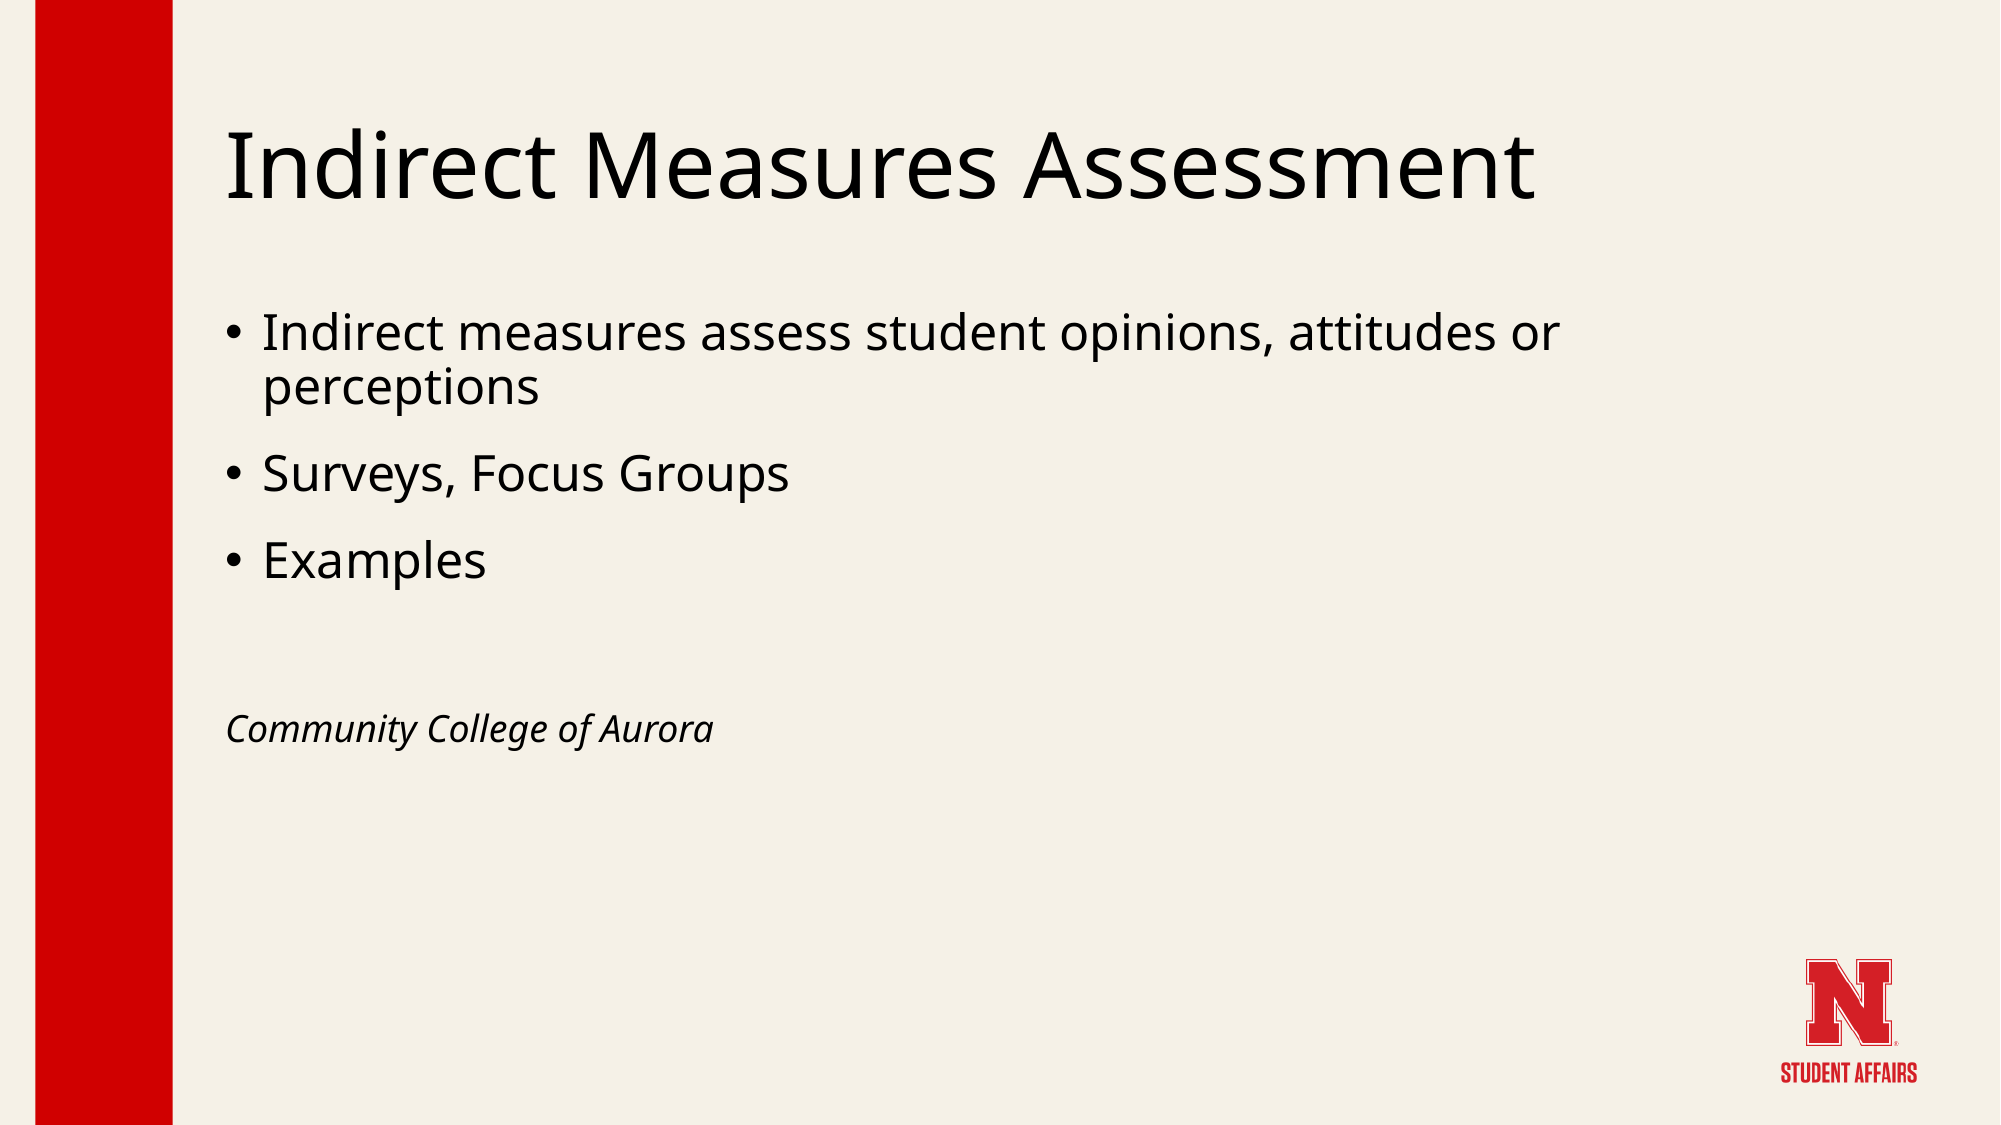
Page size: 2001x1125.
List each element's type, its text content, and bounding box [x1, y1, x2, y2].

picture [1609, 959, 2001, 1125]
title Indirect Measures Assessment [210, 59, 1863, 278]
list Indirect measures assess student opinions, attitudes or perceptions Surveys, Focus Groups Examples Community College of Aurora [210, 299, 1863, 1014]
